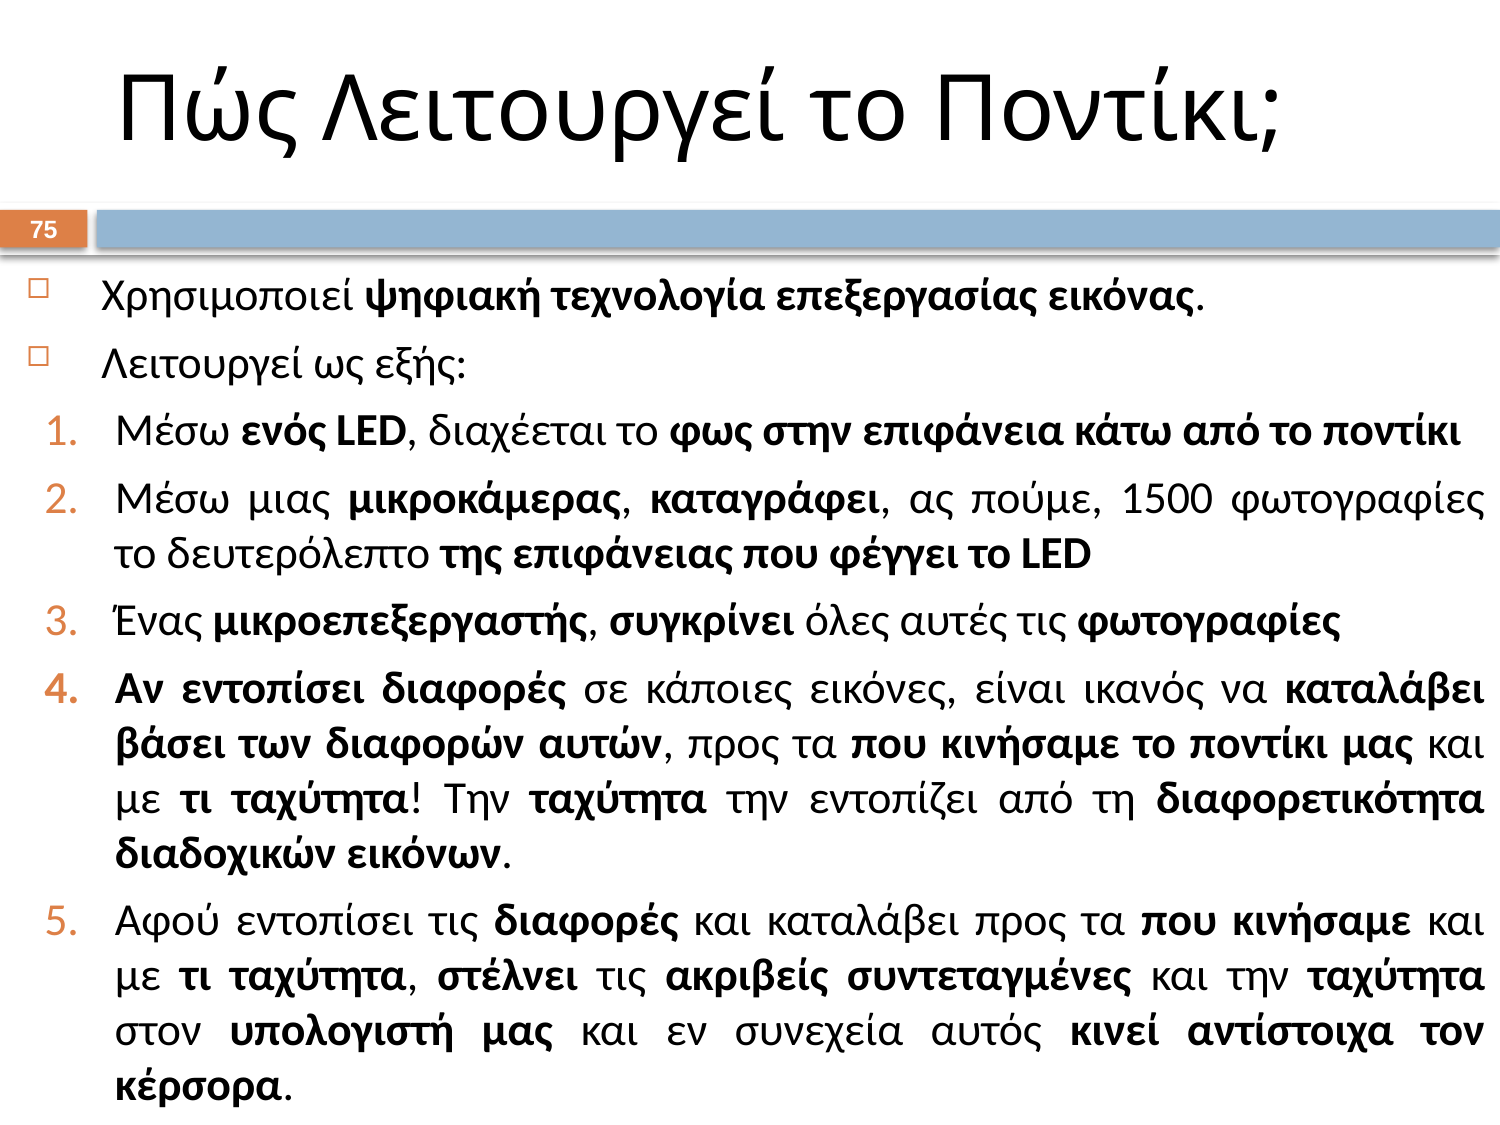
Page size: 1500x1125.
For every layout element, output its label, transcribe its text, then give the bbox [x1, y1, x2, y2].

slide_number 74 [0, 208, 88, 249]
list Χρησιμοποιεί ψηφιακή τεχνολογία επεξεργασίας εικόνας. Λειτουργεί ως εξής: Μέσω ενός LED, διαχέεται το φως στην επιφάνεια κάτω από το ποντίκι Μέσω μιας μικροκάμερας, καταγράφει, ας πούμε, 1500 φωτογραφίες το δευτερόλεπτο της επιφάνειας που φέγγει το LED Ένας μικροεπεξεργαστής, συγκρίνει όλες αυτές τις φωτογραφίες Αν εντοπίσει διαφορές σε κάποιες εικόνες, είναι ικανός να καταλάβει βάσει των διαφορών αυτών, προς τα που κινήσαμε το ποντίκι μας και με τι ταχύτητα! Την ταχύτητα την εντοπίζει από τη διαφορετικότητα διαδοχικών εικόνων. Αφού εντοπίσει τις διαφορές και καταλάβει προς τα που κινήσαμε και με τι ταχύτητα, στέλνει τις ακριβείς συντεταγμένες και την ταχύτητα στον υπολογιστή μας και εν συνεχεία αυτός κινεί αντίστοιχα τον κέρσορα. [10, 257, 1500, 1125]
title Πώς Λειτουργεί το Ποντίκι; [100, 12, 1500, 213]
